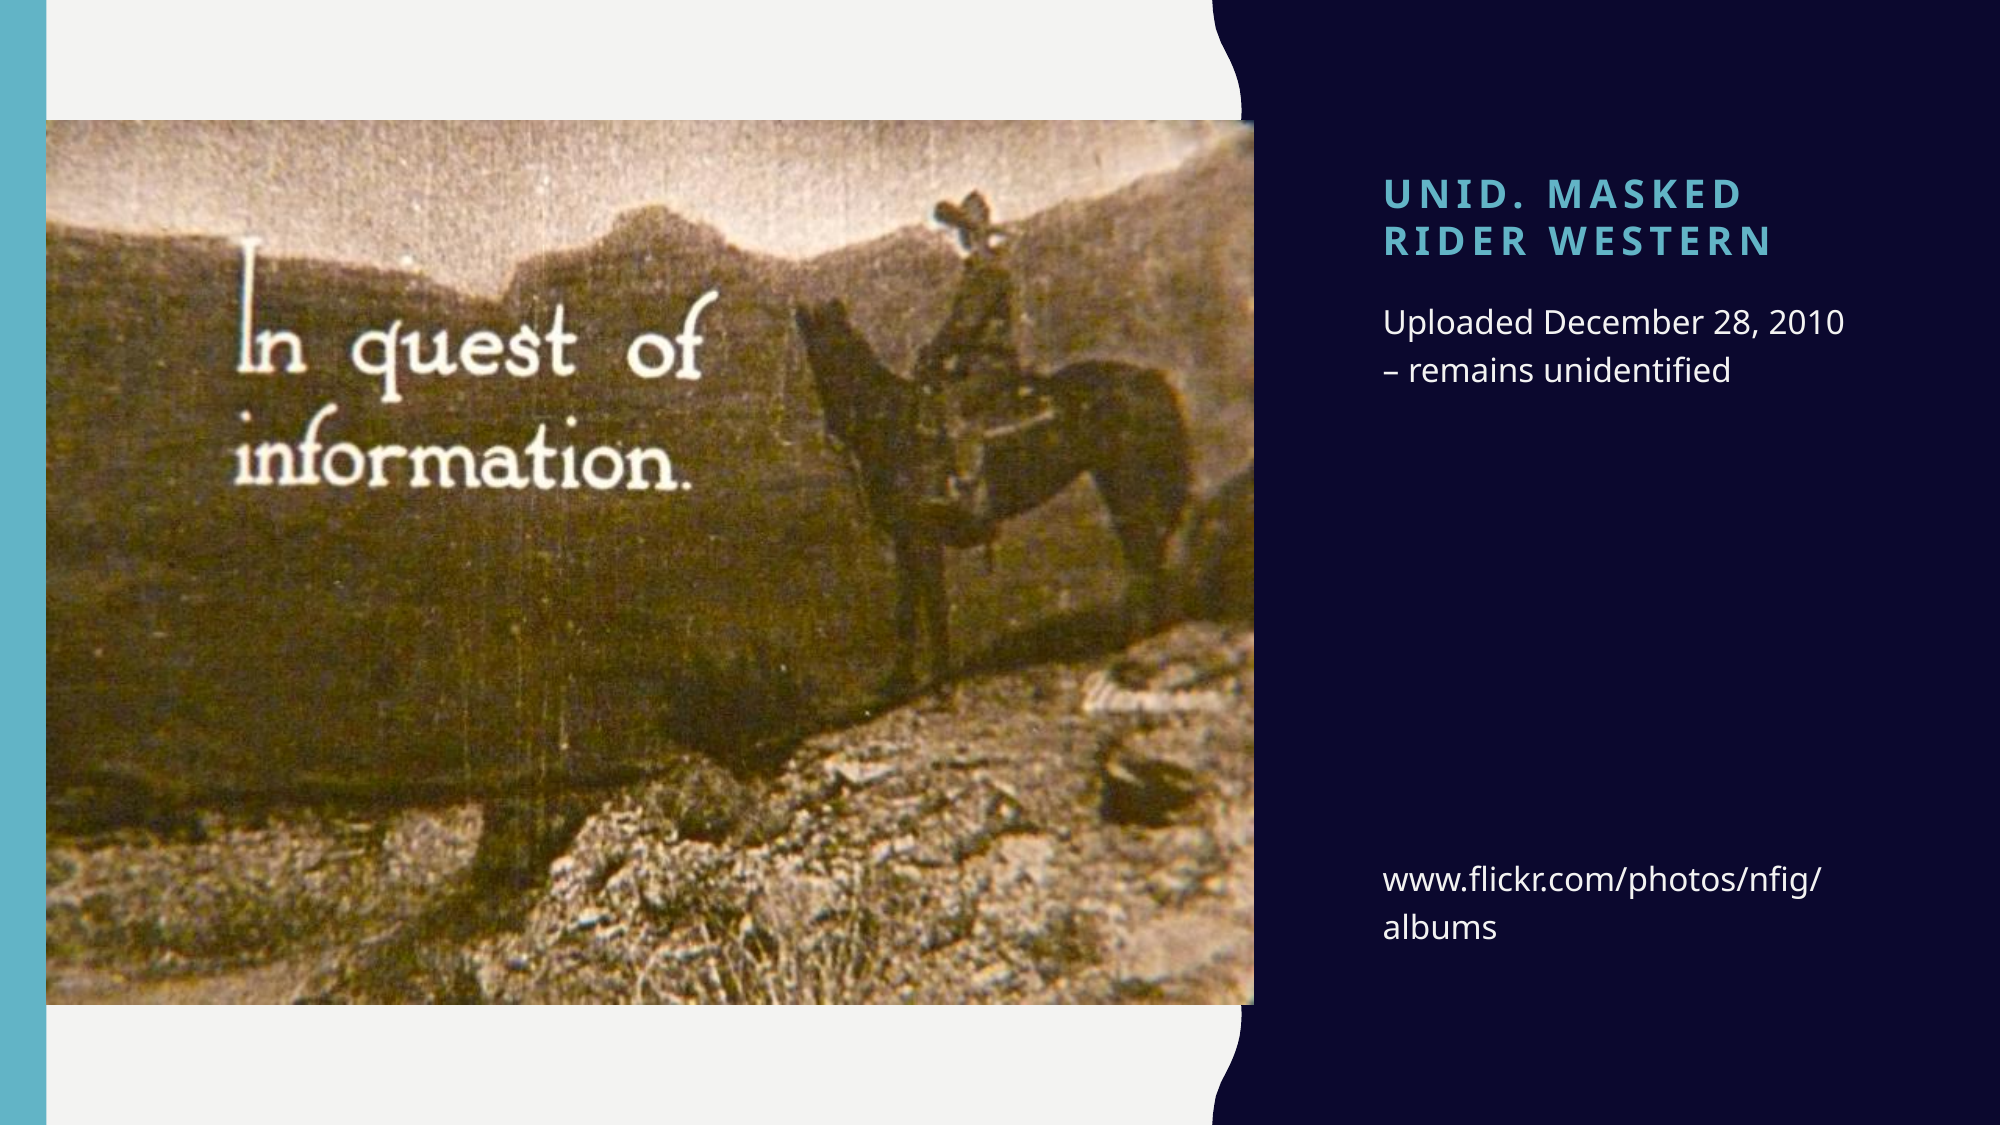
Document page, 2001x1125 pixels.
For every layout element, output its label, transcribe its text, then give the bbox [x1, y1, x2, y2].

picture [46, 0, 1254, 1125]
list Uploaded December 28, 2010 – remains unidentified www.flickr.com/photos/nfig/albums [1367, 285, 1875, 969]
title Unid. Masked Rider Western [1367, 75, 1875, 272]
